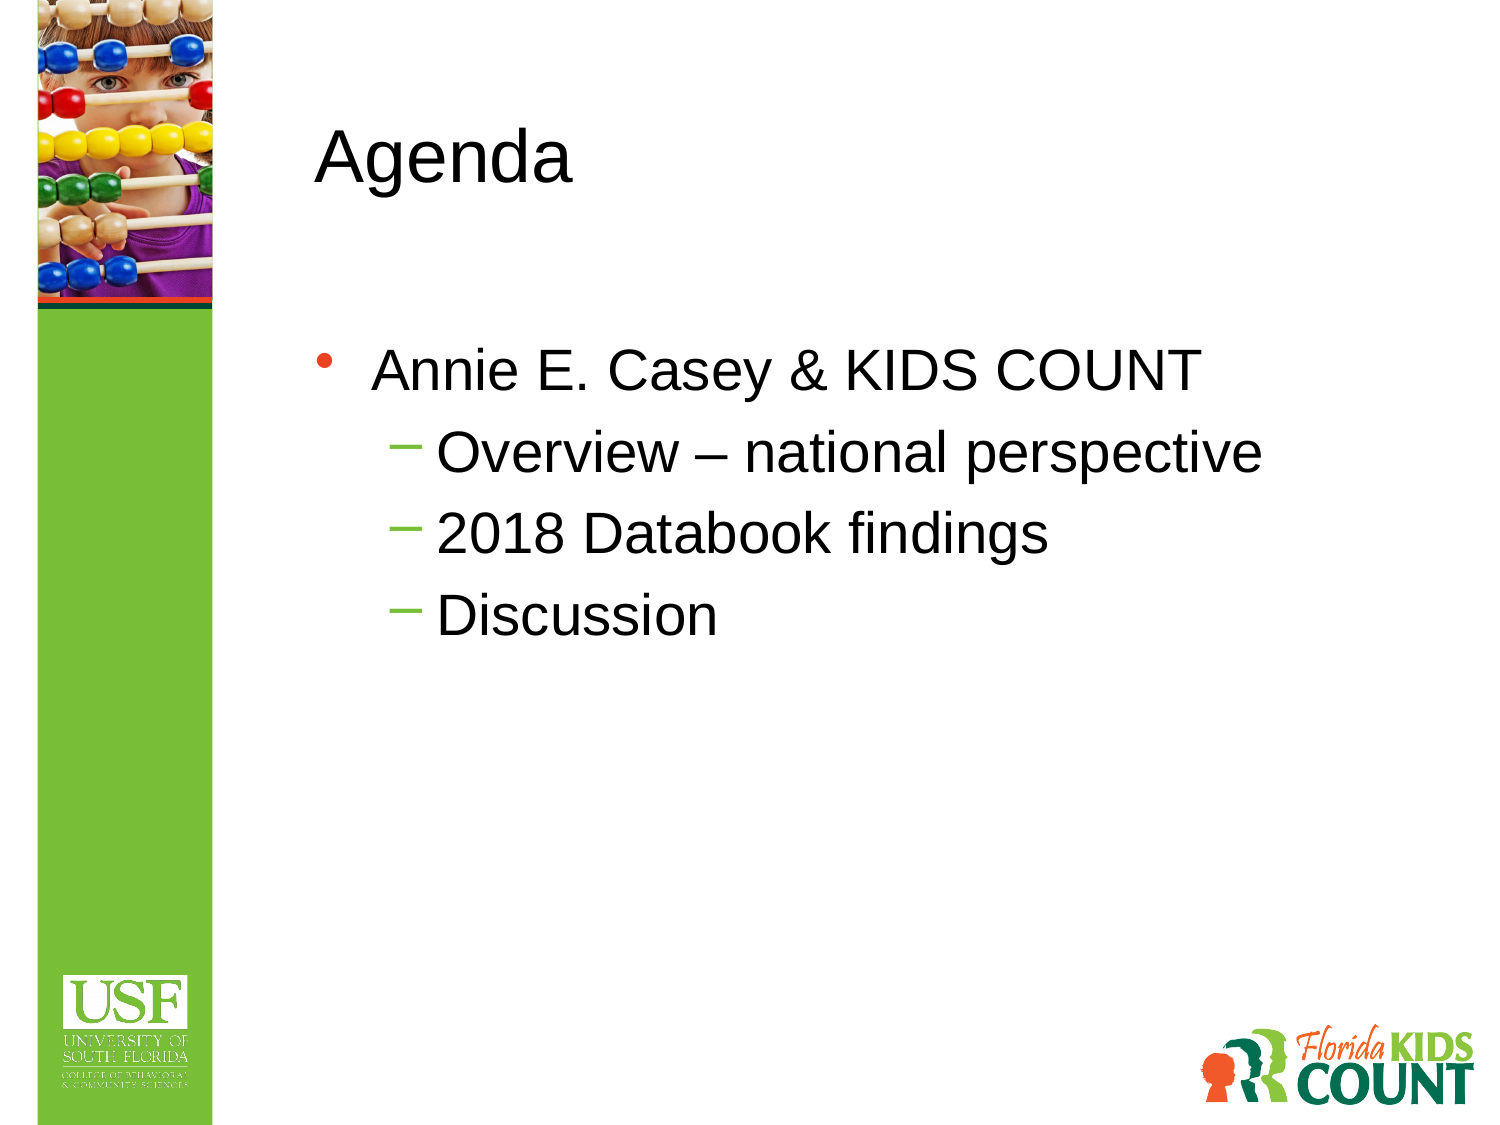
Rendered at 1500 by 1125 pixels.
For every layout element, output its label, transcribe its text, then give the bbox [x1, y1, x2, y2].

picture [1200, 1024, 1474, 1105]
text_box Agenda [300, 99, 1388, 288]
picture [38, 0, 213, 300]
text_box Annie E. Casey & KIDS COUNT Overview – national perspective 2018 Databook findings Discussion [300, 324, 1388, 1000]
